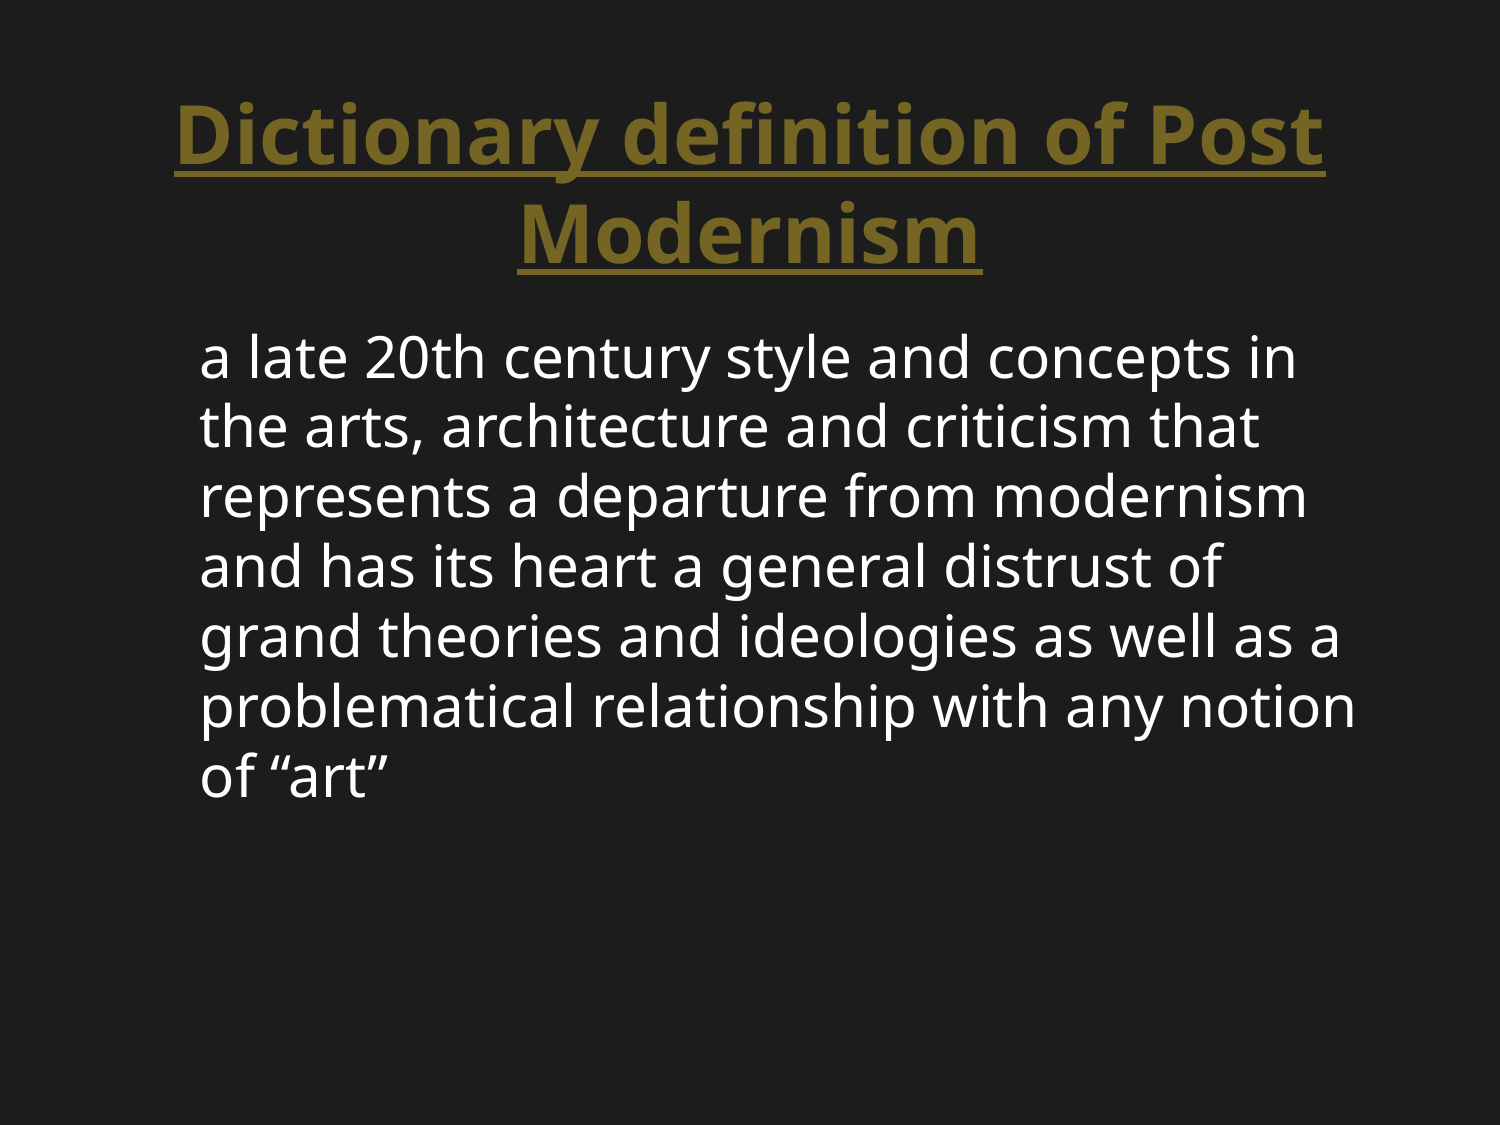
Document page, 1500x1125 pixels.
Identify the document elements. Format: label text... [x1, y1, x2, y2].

list a late 20th century style and concepts in the arts, architecture and criticism that represents a departure from modernism and has its heart a general distrust of grand theories and ideologies as well as a problematical relationship with any notion of “art” [162, 312, 1388, 1005]
title Dictionary definition of Post Modernism [75, 75, 1425, 288]
